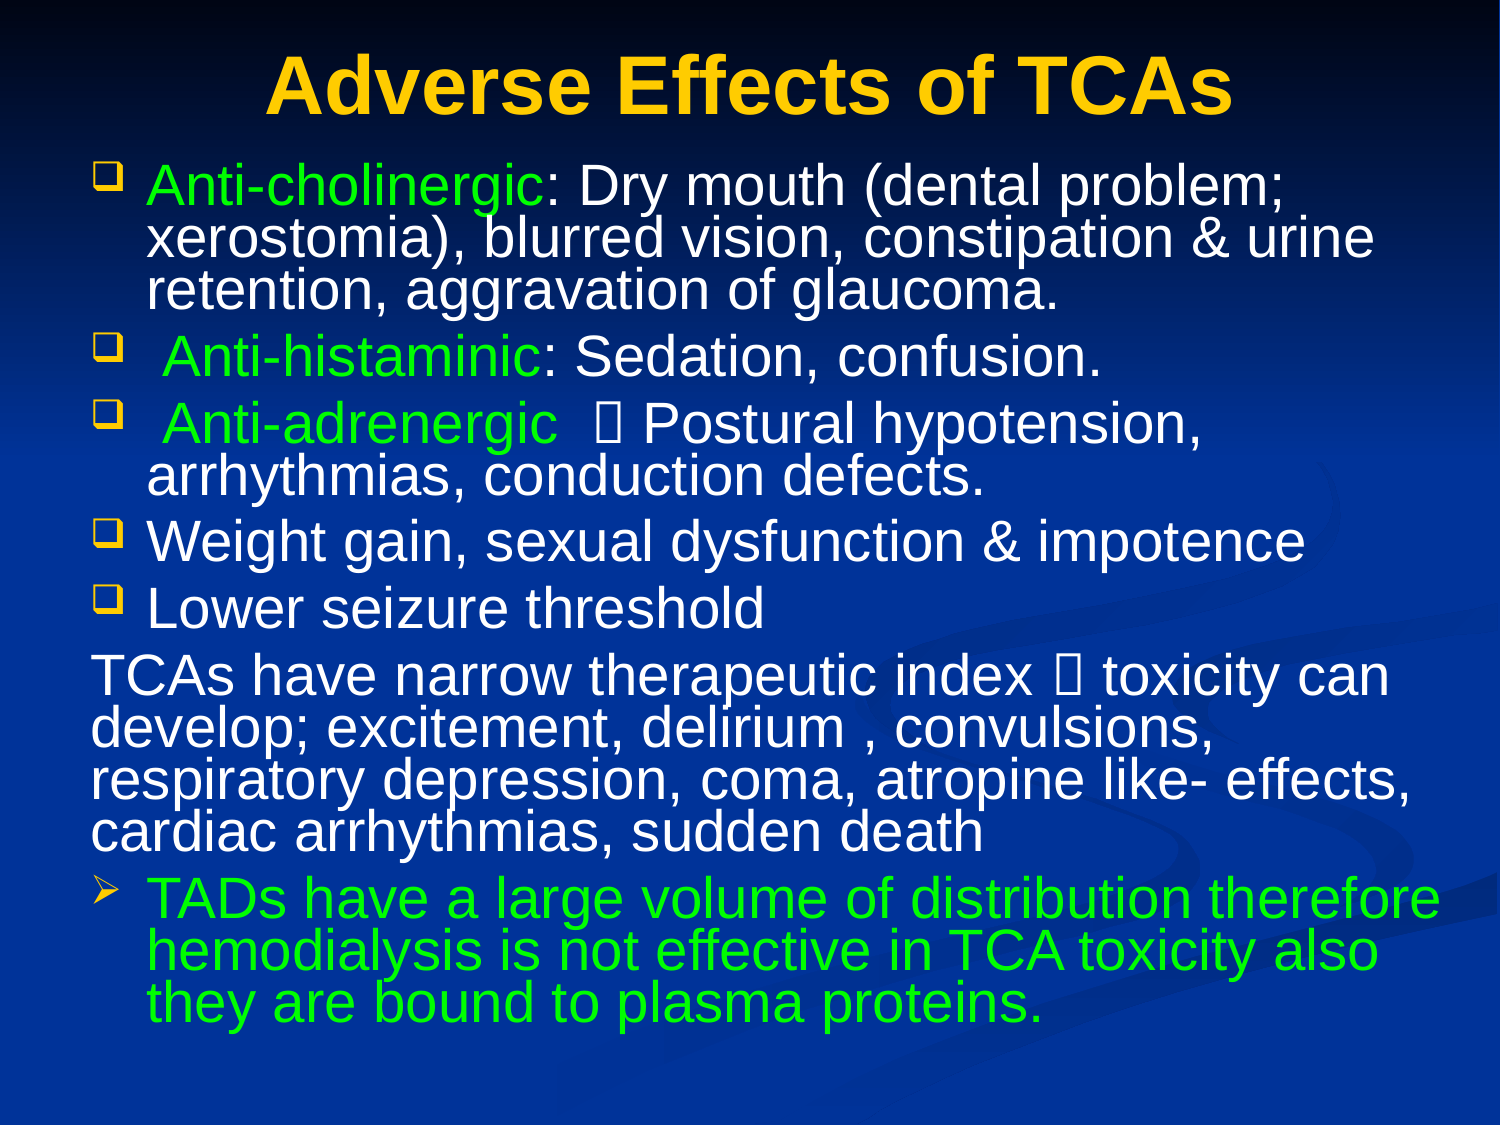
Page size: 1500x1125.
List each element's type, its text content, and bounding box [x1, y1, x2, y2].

title Adverse Effects of TCAs [75, 0, 1425, 157]
list Anti-cholinergic: Dry mouth (dental problem; xerostomia), blurred vision, constipation & urine retention, aggravation of glaucoma. Anti-histaminic: Sedation, confusion. Anti-adrenergic  Postural hypotension, arrhythmias, conduction defects. Weight gain, sexual dysfunction & impotence Lower seizure threshold TCAs have narrow therapeutic index  toxicity can develop; excitement, delirium , convulsions, respiratory depression, coma, atropine like- effects, cardiac arrhythmias, sudden death TADs have a large volume of distribution therefore hemodialysis is not effective in TCA toxicity also they are bound to plasma proteins. [75, 157, 1463, 900]
